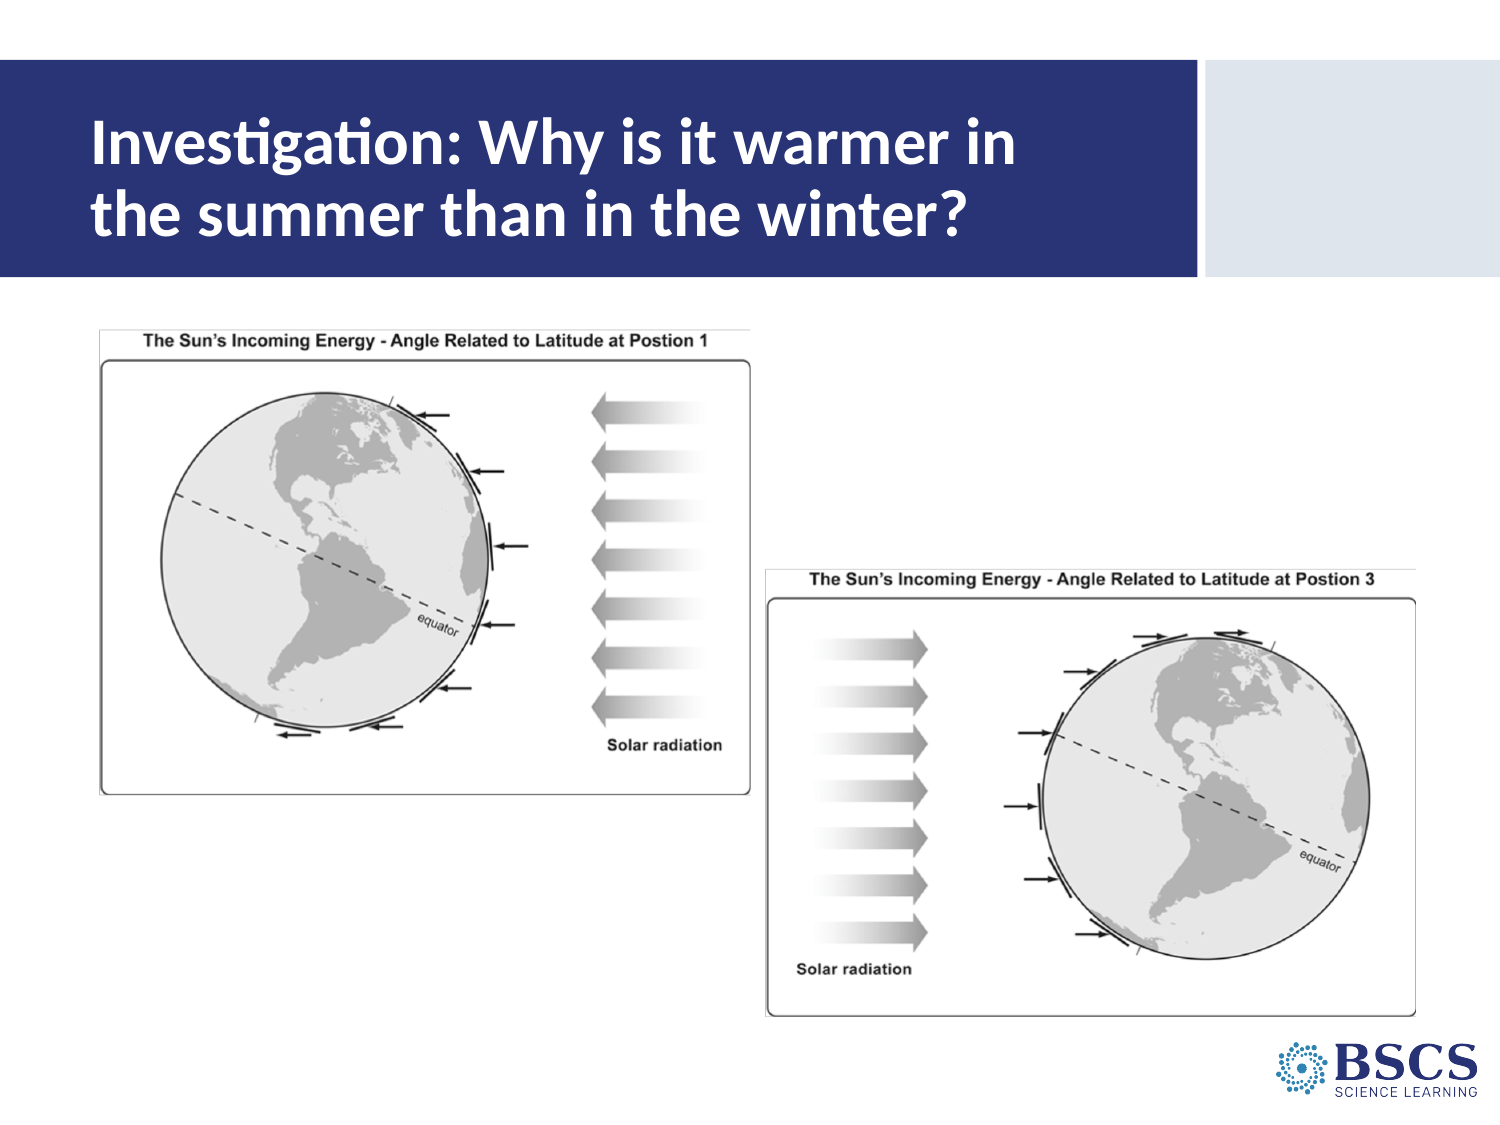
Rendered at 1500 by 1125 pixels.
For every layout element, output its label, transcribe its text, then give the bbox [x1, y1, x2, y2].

picture [86, 229, 750, 896]
picture [751, 459, 1478, 1125]
title Investigation: Why is it warmer in the summer than in the winter? [75, 87, 1115, 271]
